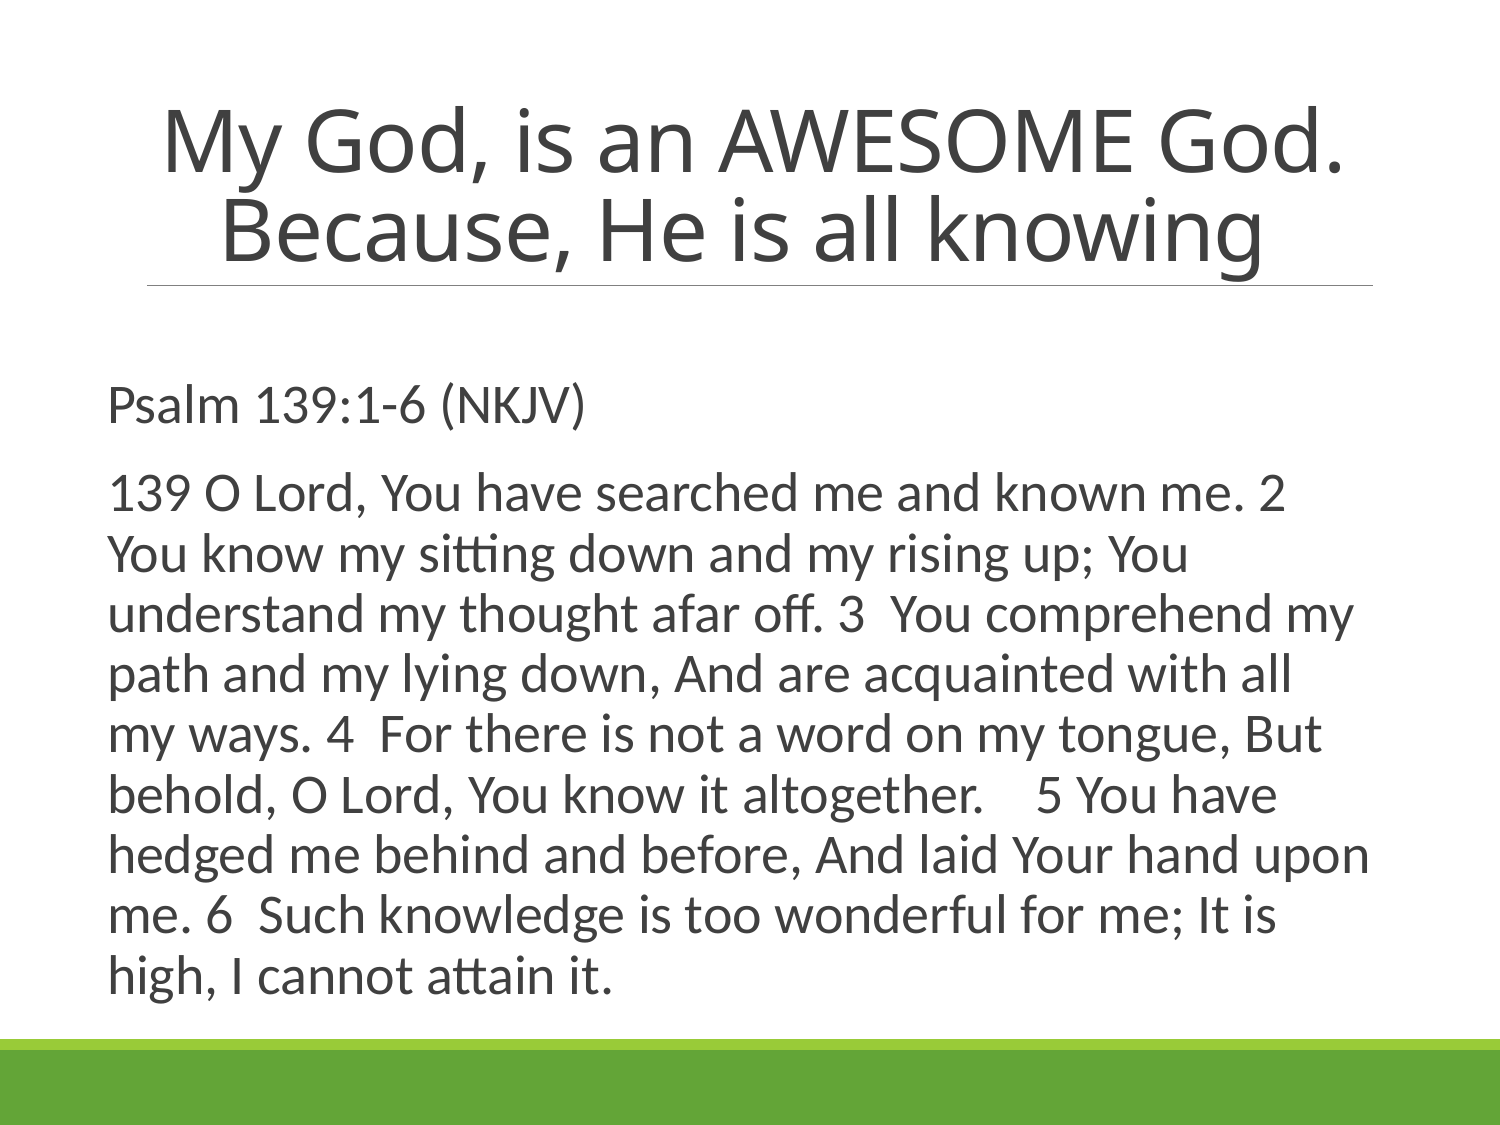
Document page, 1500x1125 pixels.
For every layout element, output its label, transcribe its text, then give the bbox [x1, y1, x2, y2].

title My God, is an AWESOME God. Because, He is all knowing [135, 54, 1373, 287]
list Psalm 139:1-6 (NKJV) 139 O Lord, You have searched me and known me. 2 You know my sitting down and my rising up; You understand my thought afar off. 3 You comprehend my path and my lying down, And are acquainted with all my ways. 4 For there is not a word on my tongue, But behold, O Lord, You know it altogether. 5 You have hedged me behind and before, And laid Your hand upon me. 6 Such knowledge is too wonderful for me; It is high, I cannot attain it. [92, 367, 1373, 1017]
